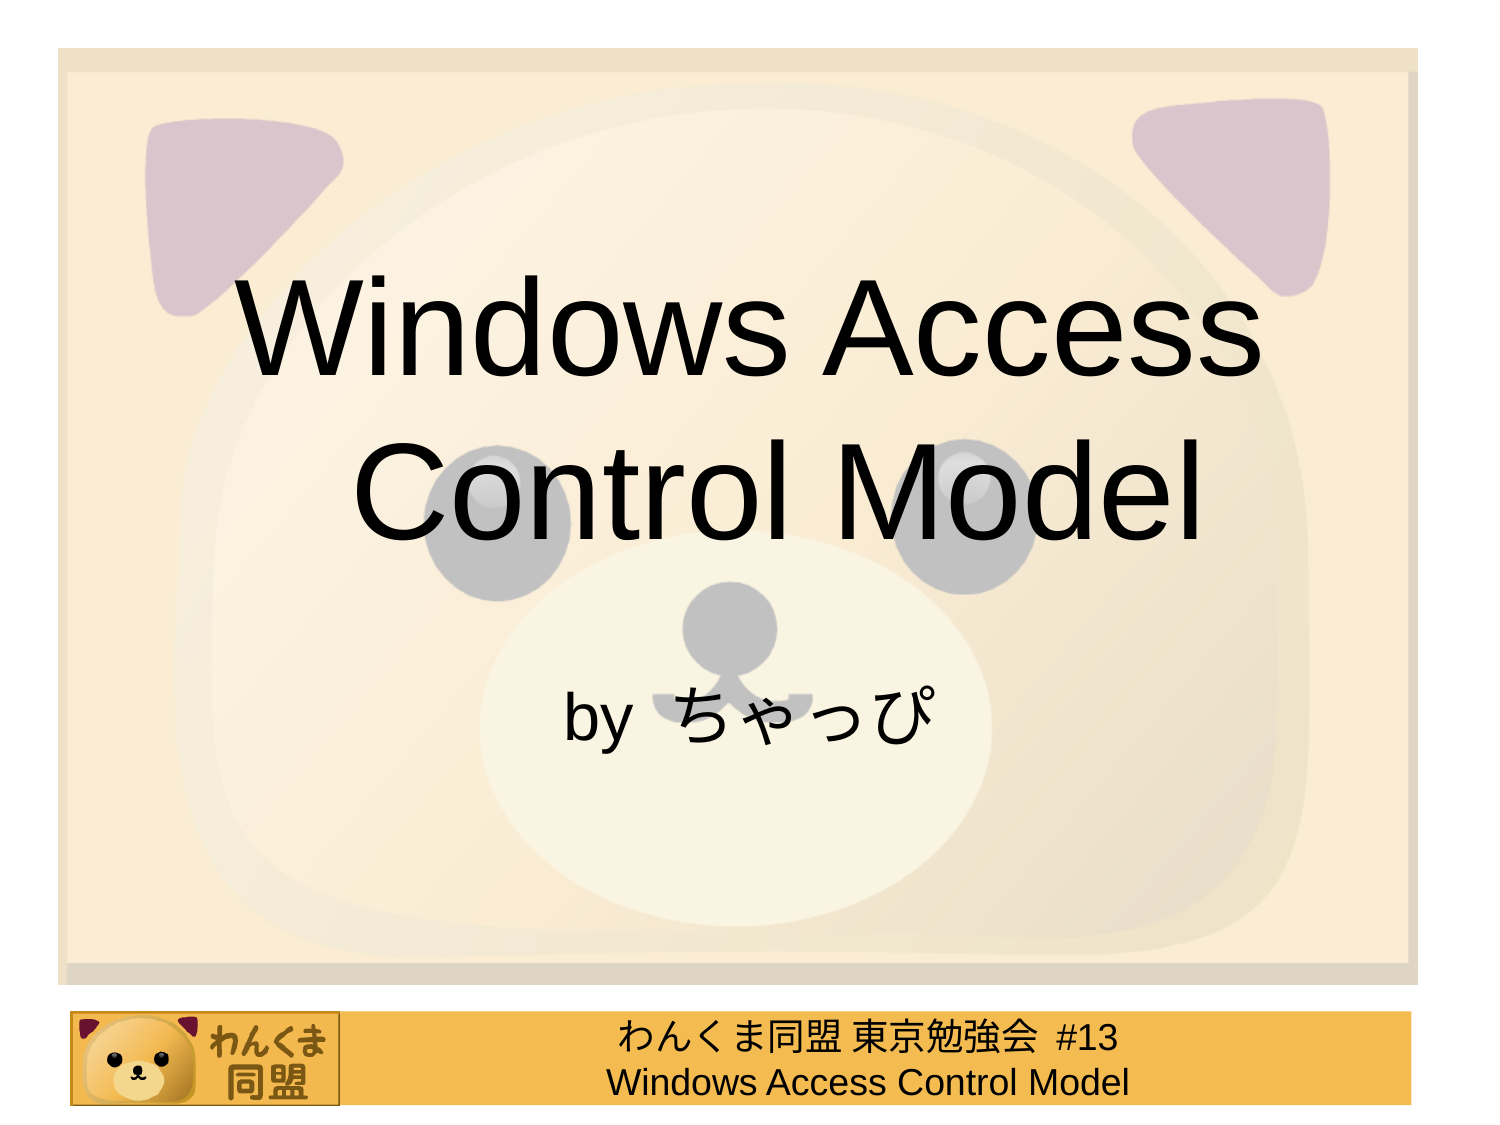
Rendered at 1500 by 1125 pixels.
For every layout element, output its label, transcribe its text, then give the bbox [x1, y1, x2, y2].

list Windows Access Control Model by ちゃっぴ [74, 172, 1426, 1006]
picture [70, 1011, 340, 1106]
picture [58, 48, 1418, 985]
